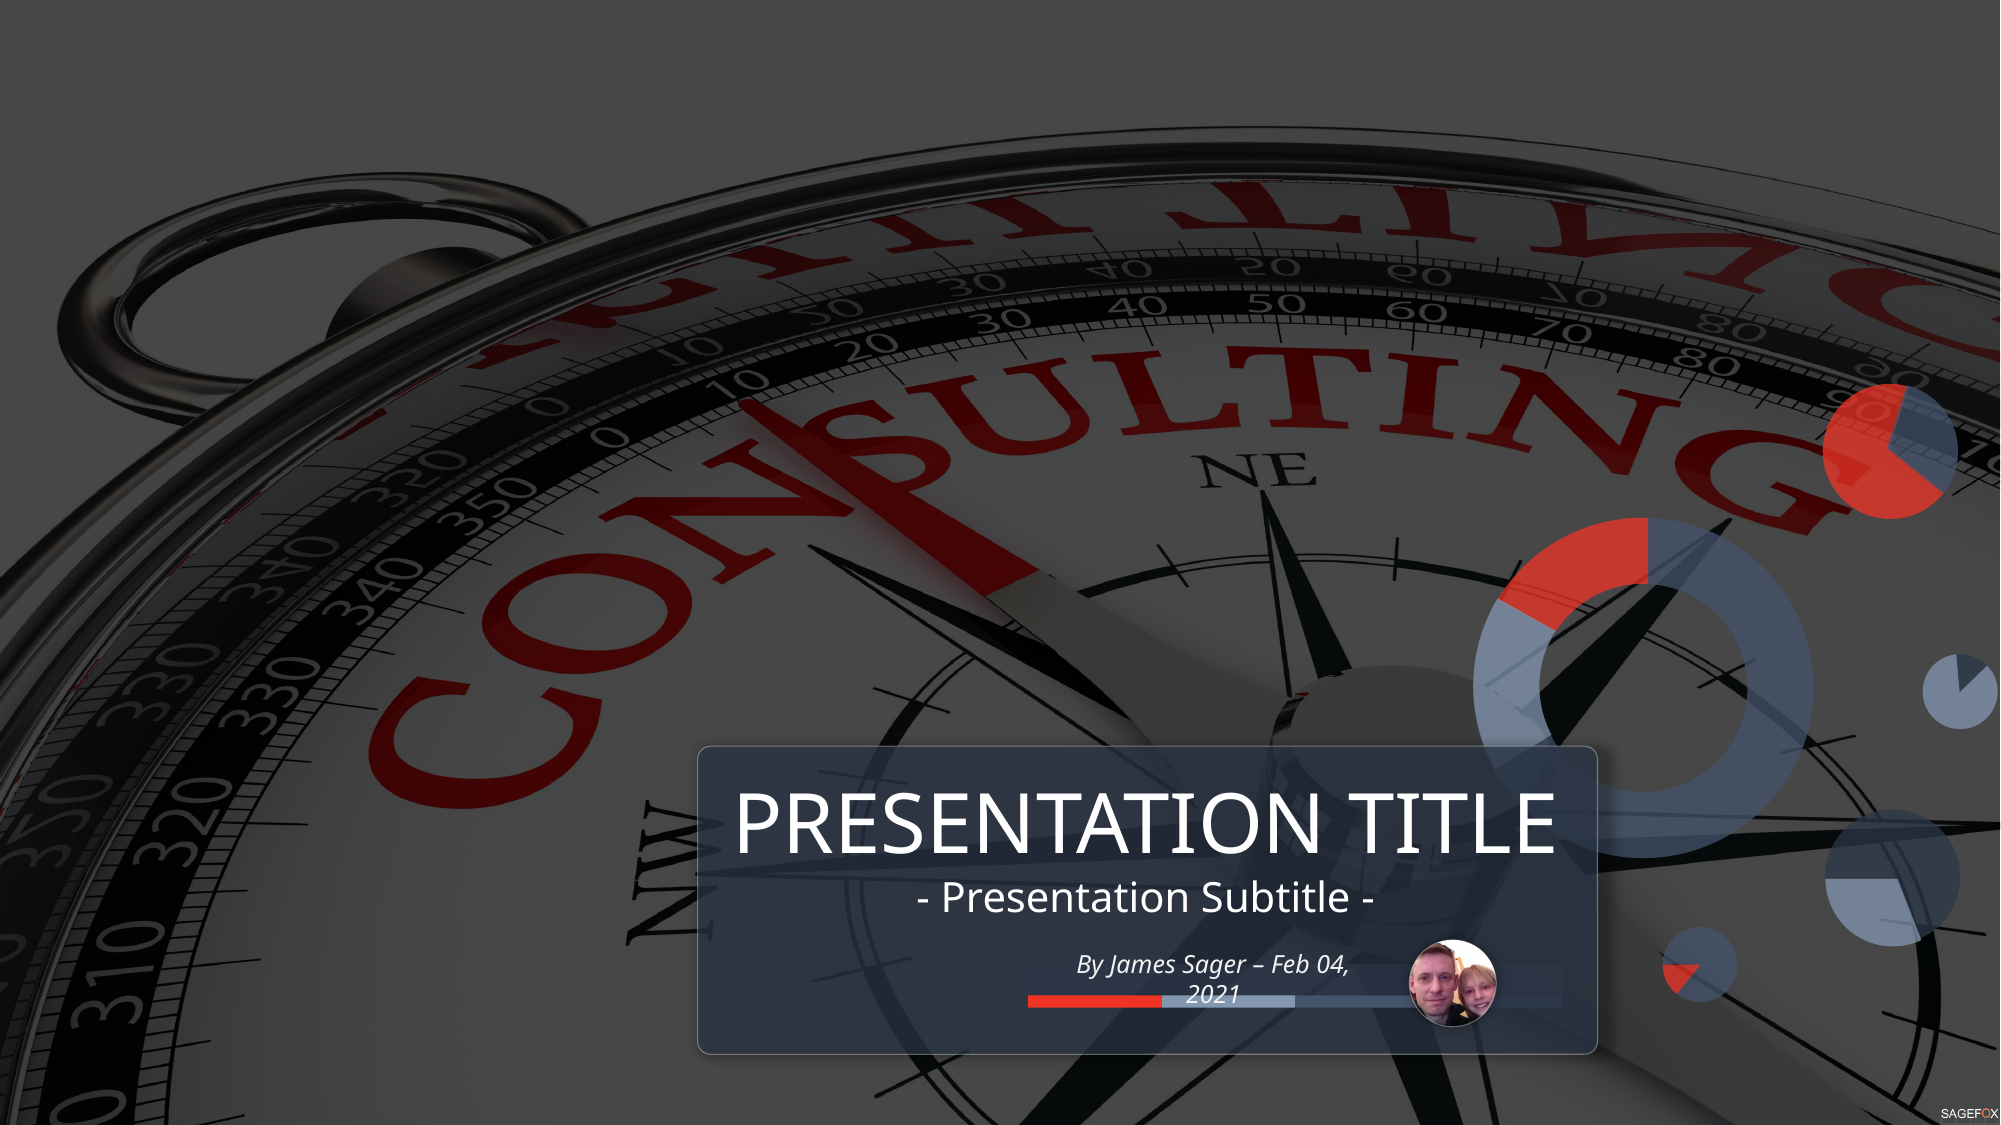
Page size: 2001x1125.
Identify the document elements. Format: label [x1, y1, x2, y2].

picture [0, 0, 2001, 1125]
text_box [1824, 809, 1961, 947]
text_box [1822, 383, 1958, 520]
text_box [697, 746, 1598, 1055]
text_box [1922, 654, 1998, 730]
text_box [1662, 927, 1738, 1003]
text_box [1453, 517, 1814, 859]
